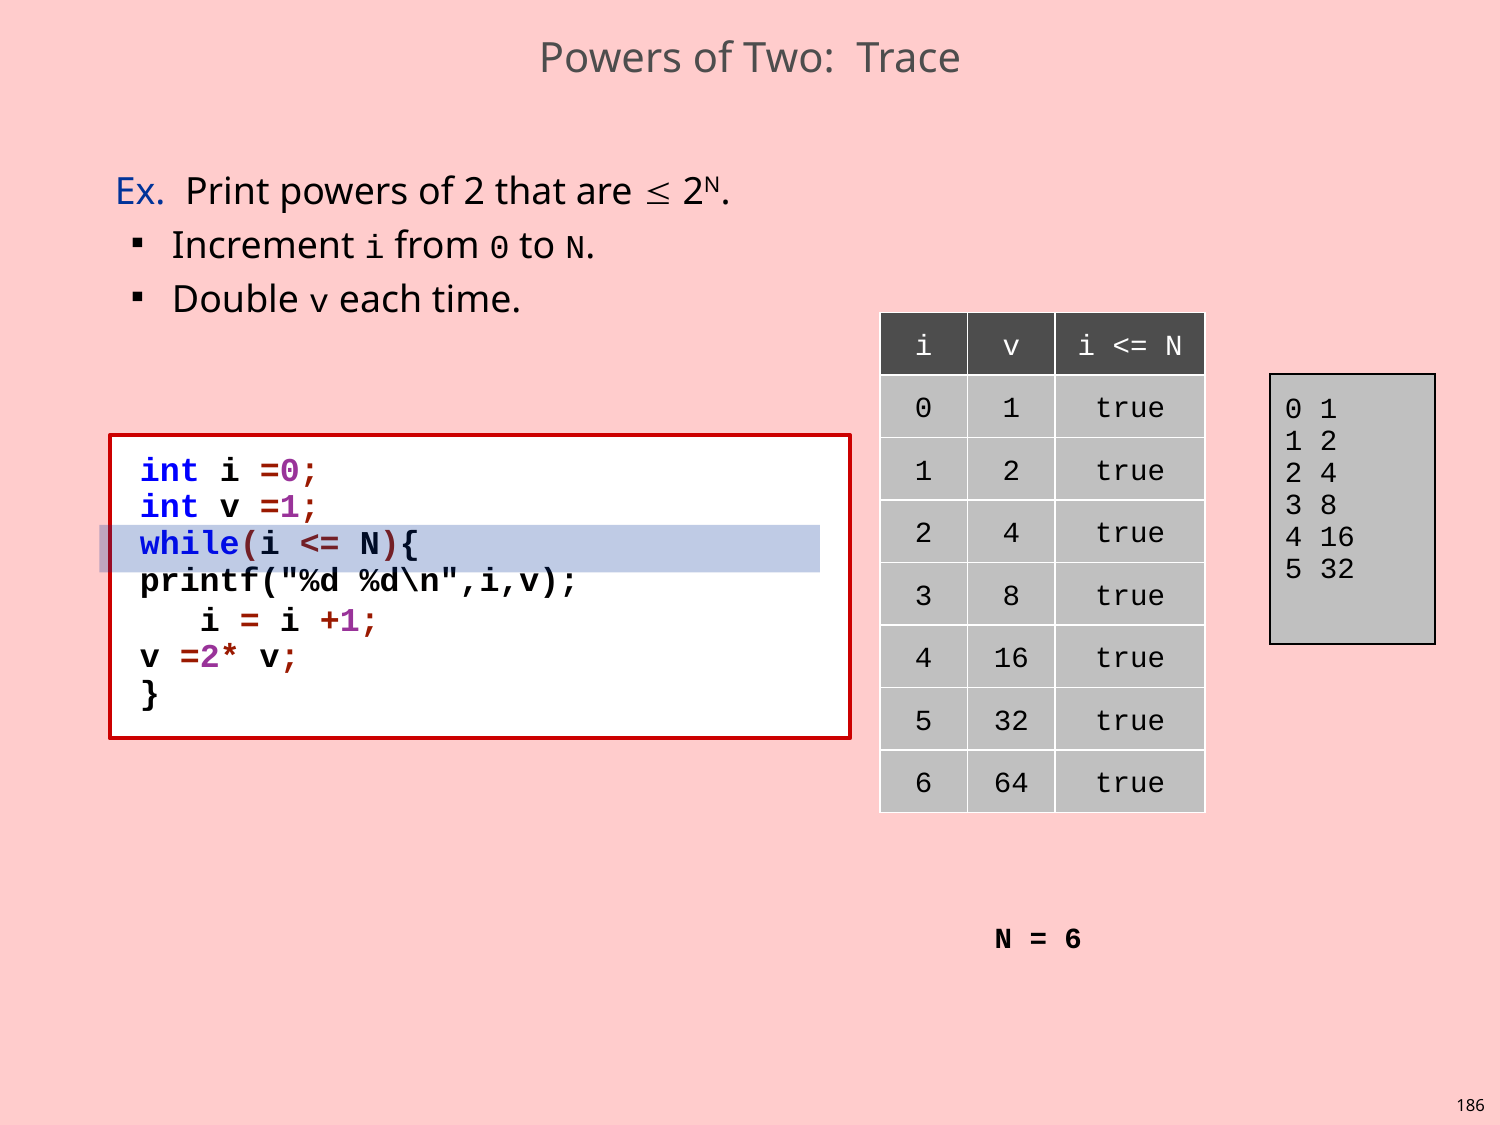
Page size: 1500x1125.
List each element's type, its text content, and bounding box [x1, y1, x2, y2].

text_box i <= N [1054, 312, 1205, 375]
text_box 0 1 1 2 2 4 3 8 4 16 5 32 [1269, 374, 1436, 644]
list Ex. Print powers of 2 that are  2N. Increment i from 0 to N. Double v each time. [99, 149, 1388, 1038]
text_box 3 [879, 562, 967, 624]
text_box 4 [879, 624, 967, 687]
slide_number 186 [1187, 1087, 1500, 1125]
text_box i [879, 312, 967, 375]
text_box 64 [967, 749, 1054, 813]
text_box 1 [967, 375, 1054, 437]
text_box 32 [967, 687, 1054, 749]
text_box 6 [879, 749, 967, 813]
text_box true [1054, 499, 1205, 562]
text_box 2 [967, 437, 1054, 499]
text_box true [1054, 562, 1205, 624]
text_box 5 [879, 687, 967, 749]
text_box 1 [879, 437, 967, 499]
text_box 0 [879, 375, 967, 437]
title Powers of Two: Trace [0, 24, 1500, 101]
text_box true [1054, 624, 1205, 687]
text_box N = 6 [979, 912, 1098, 963]
text_box 8 [967, 562, 1054, 624]
text_box 16 [967, 624, 1054, 687]
text_box int i =0; int v =1; while(i <= N){ printf("%d %d\n",i,v); i = i +1; v =2* v; } [108, 433, 852, 740]
text_box 4 [967, 499, 1054, 562]
text_box true [1054, 687, 1205, 749]
text_box true [1054, 437, 1205, 499]
text_box true [1054, 749, 1205, 813]
text_box true [1054, 375, 1205, 437]
text_box 2 [879, 499, 967, 562]
text_box [99, 524, 820, 573]
text_box v [967, 312, 1054, 375]
